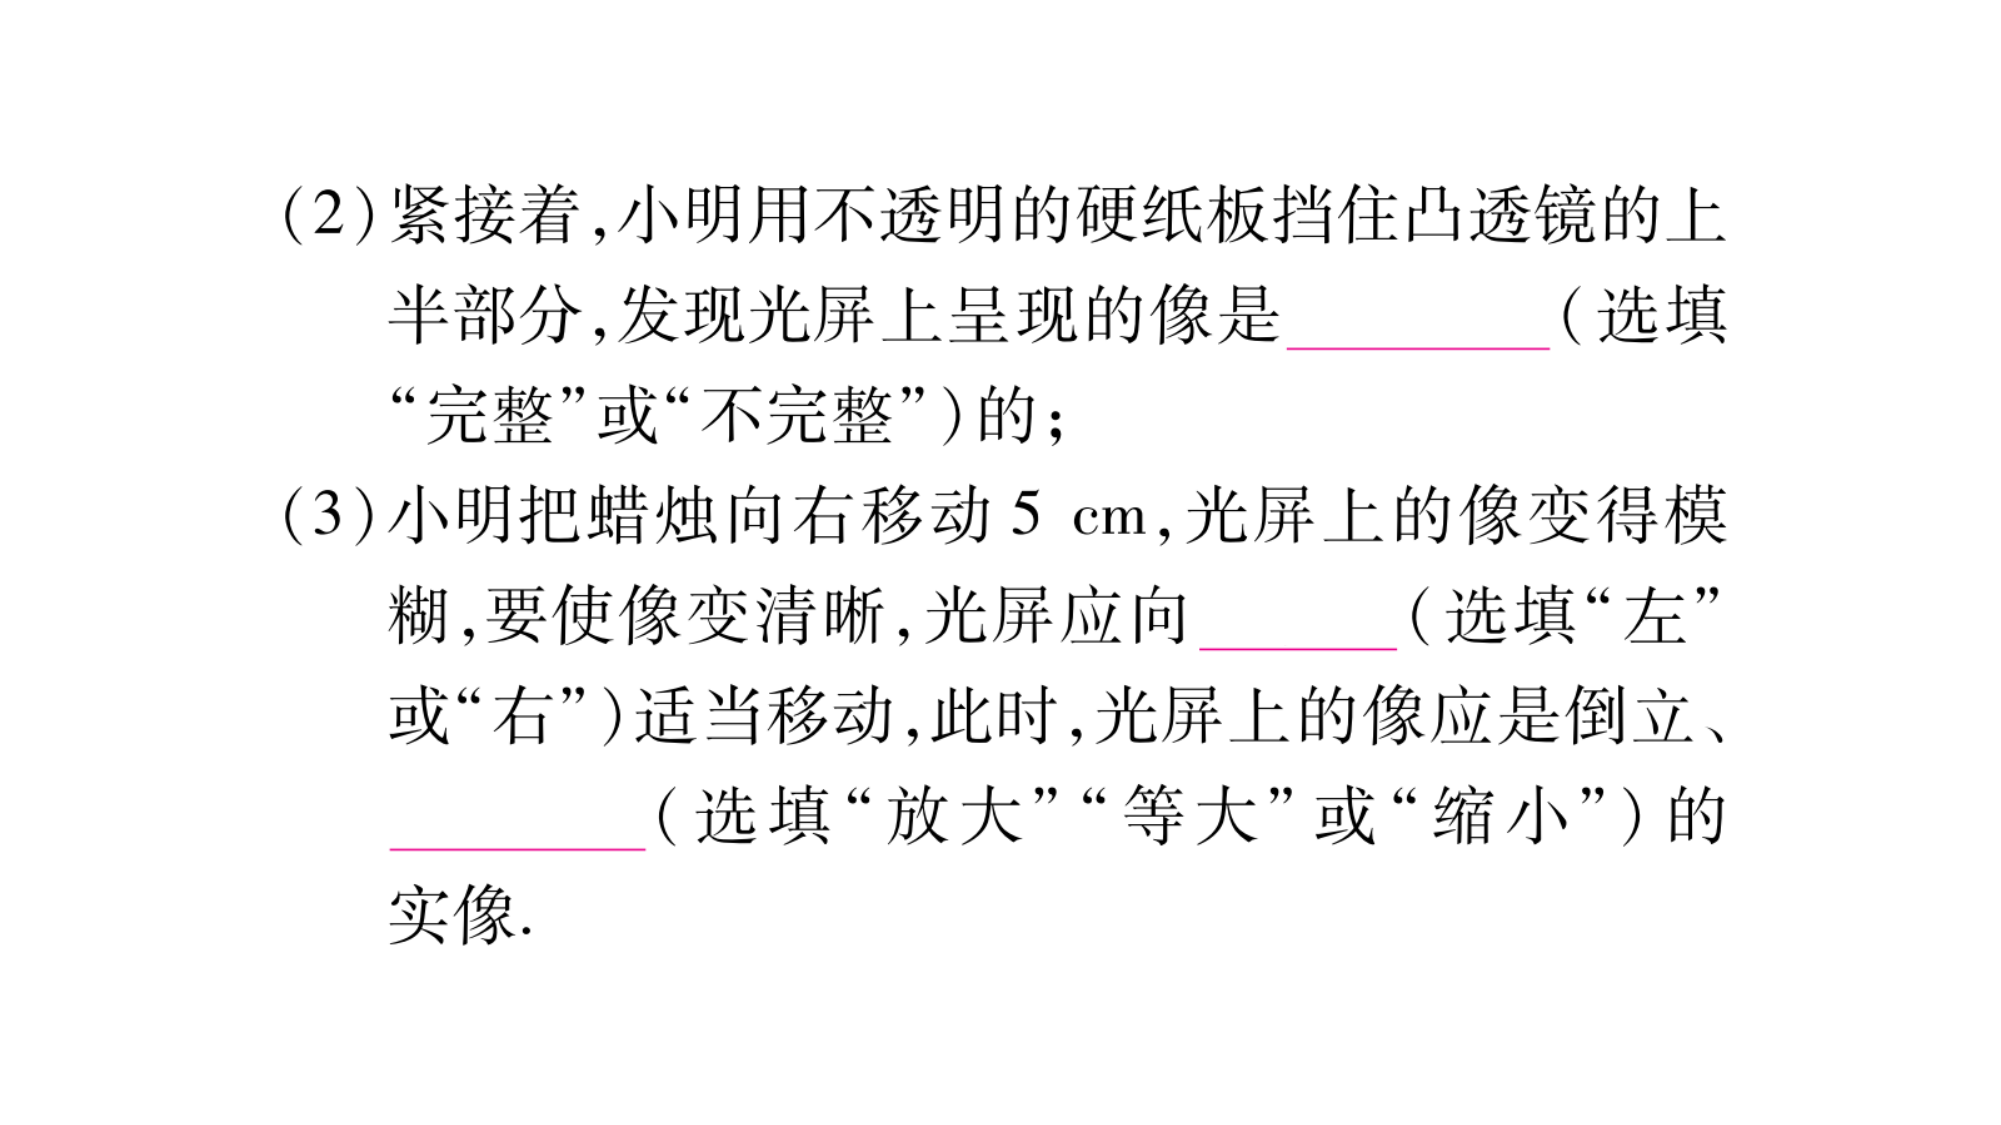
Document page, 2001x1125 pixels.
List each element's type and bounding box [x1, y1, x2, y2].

picture [264, 167, 1736, 957]
